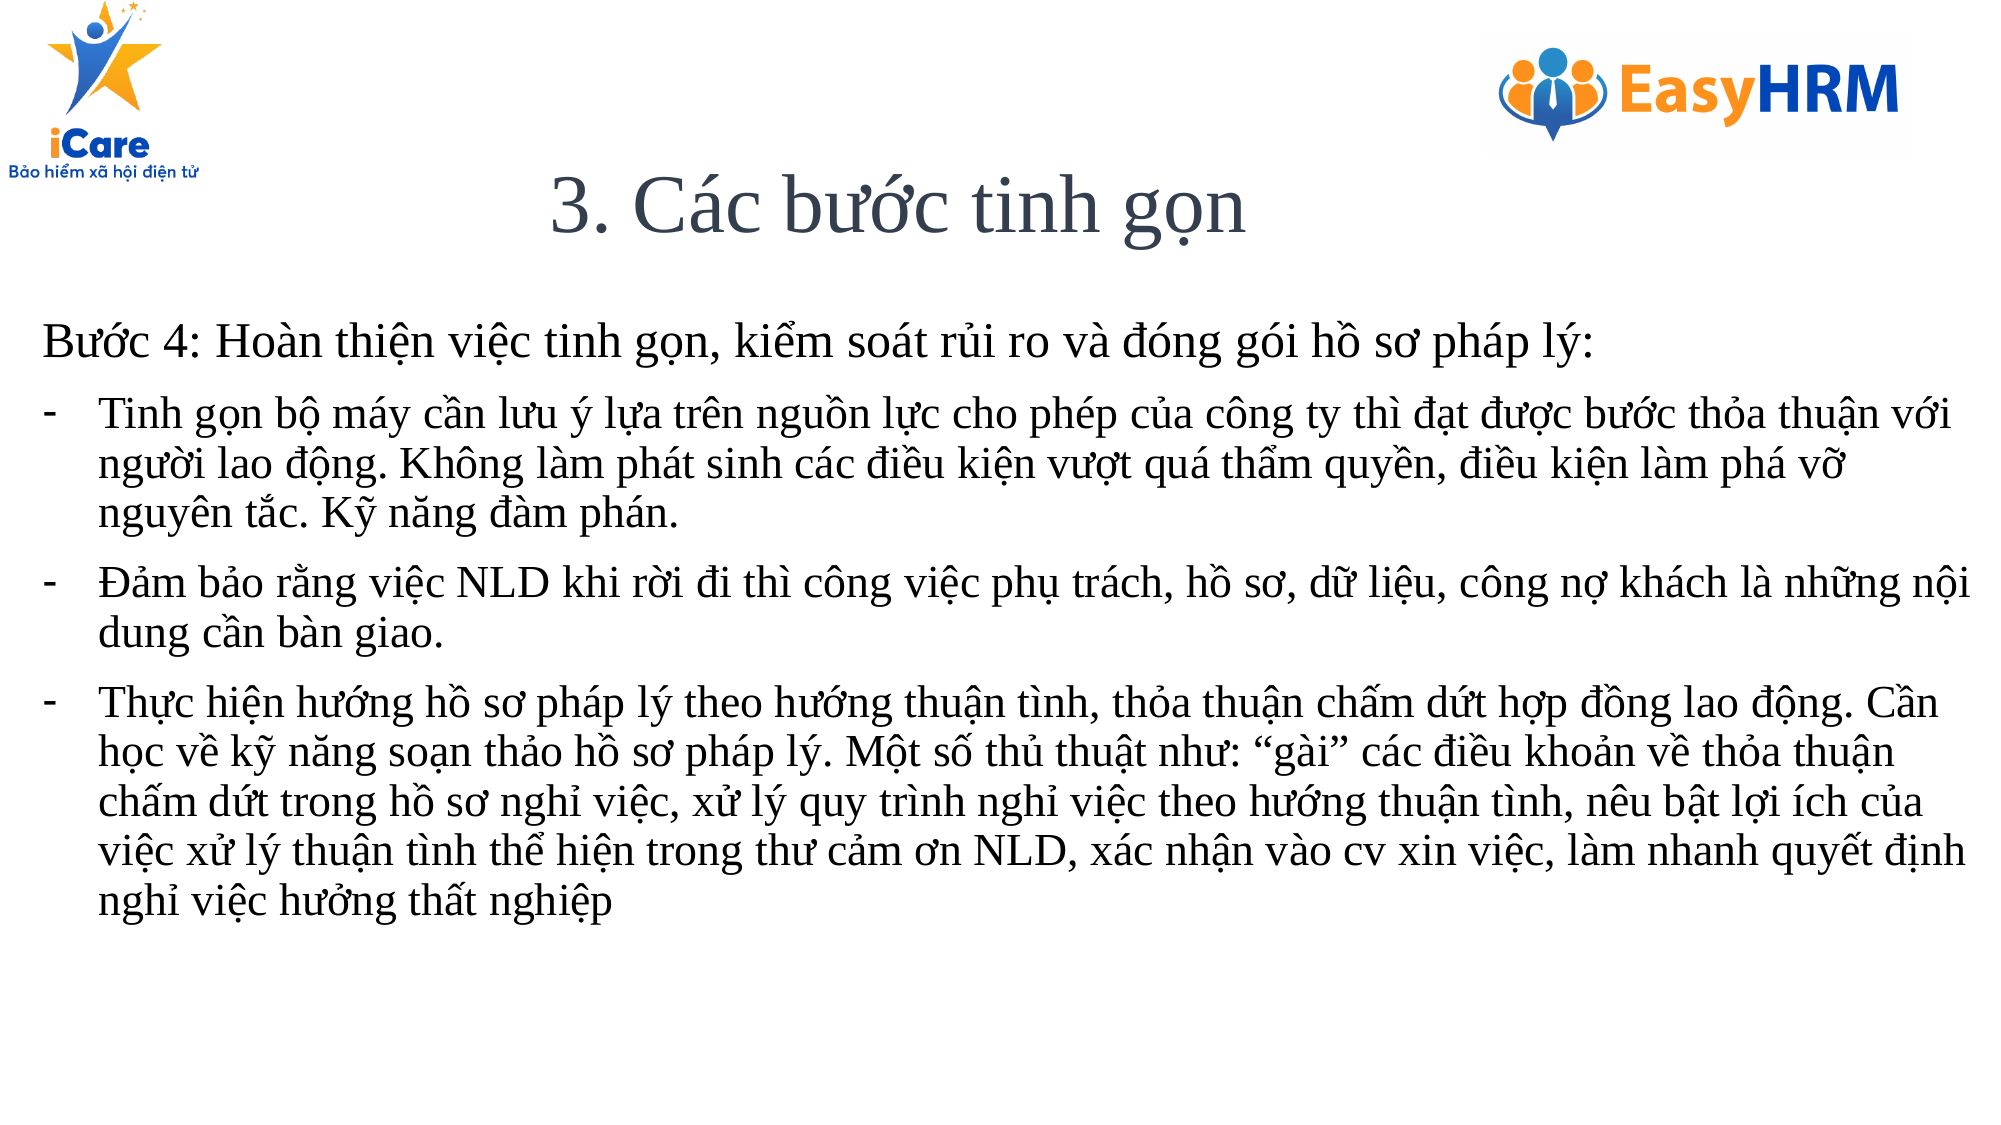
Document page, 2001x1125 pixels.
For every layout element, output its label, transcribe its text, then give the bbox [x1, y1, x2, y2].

picture [1484, 32, 1918, 155]
picture [0, 0, 216, 185]
title 3. Các bước tinh gọn [347, 116, 1450, 259]
subtitle Bước 4: Hoàn thiện việc tinh gọn, kiểm soát rủi ro và đóng gói hồ sơ pháp lý: Tinh gọn bộ máy cần lưu ý lựa trên nguồn lực cho phép của công ty thì đạt được bước thỏa thuận với người lao động. Không làm phát sinh các điều kiện vượt quá thẩm quyền, điều kiện làm phá vỡ nguyên tắc. Kỹ năng đàm phán. Đảm bảo rằng việc NLD khi rời đi thì công việc phụ trách, hồ sơ, dữ liệu, công nợ khách là những nội dung cần bàn giao. Thực hiện hướng hồ sơ pháp lý theo hướng thuận tình, thỏa thuận chấm dứt hợp đồng lao động. Cần học về kỹ năng soạn thảo hồ sơ pháp lý. Một số thủ thuật như: “gài” các điều khoản về thỏa thuận chấm dứt trong hồ sơ nghỉ việc, xử lý quy trình nghỉ việc theo hướng thuận tình, nêu bật lợi ích của việc xử lý thuận tình thể hiện trong thư cảm ơn NLD, xác nhận vào cv xin việc, làm nhanh quyết định nghỉ việc hưởng thất nghiệp [27, 306, 2000, 1042]
